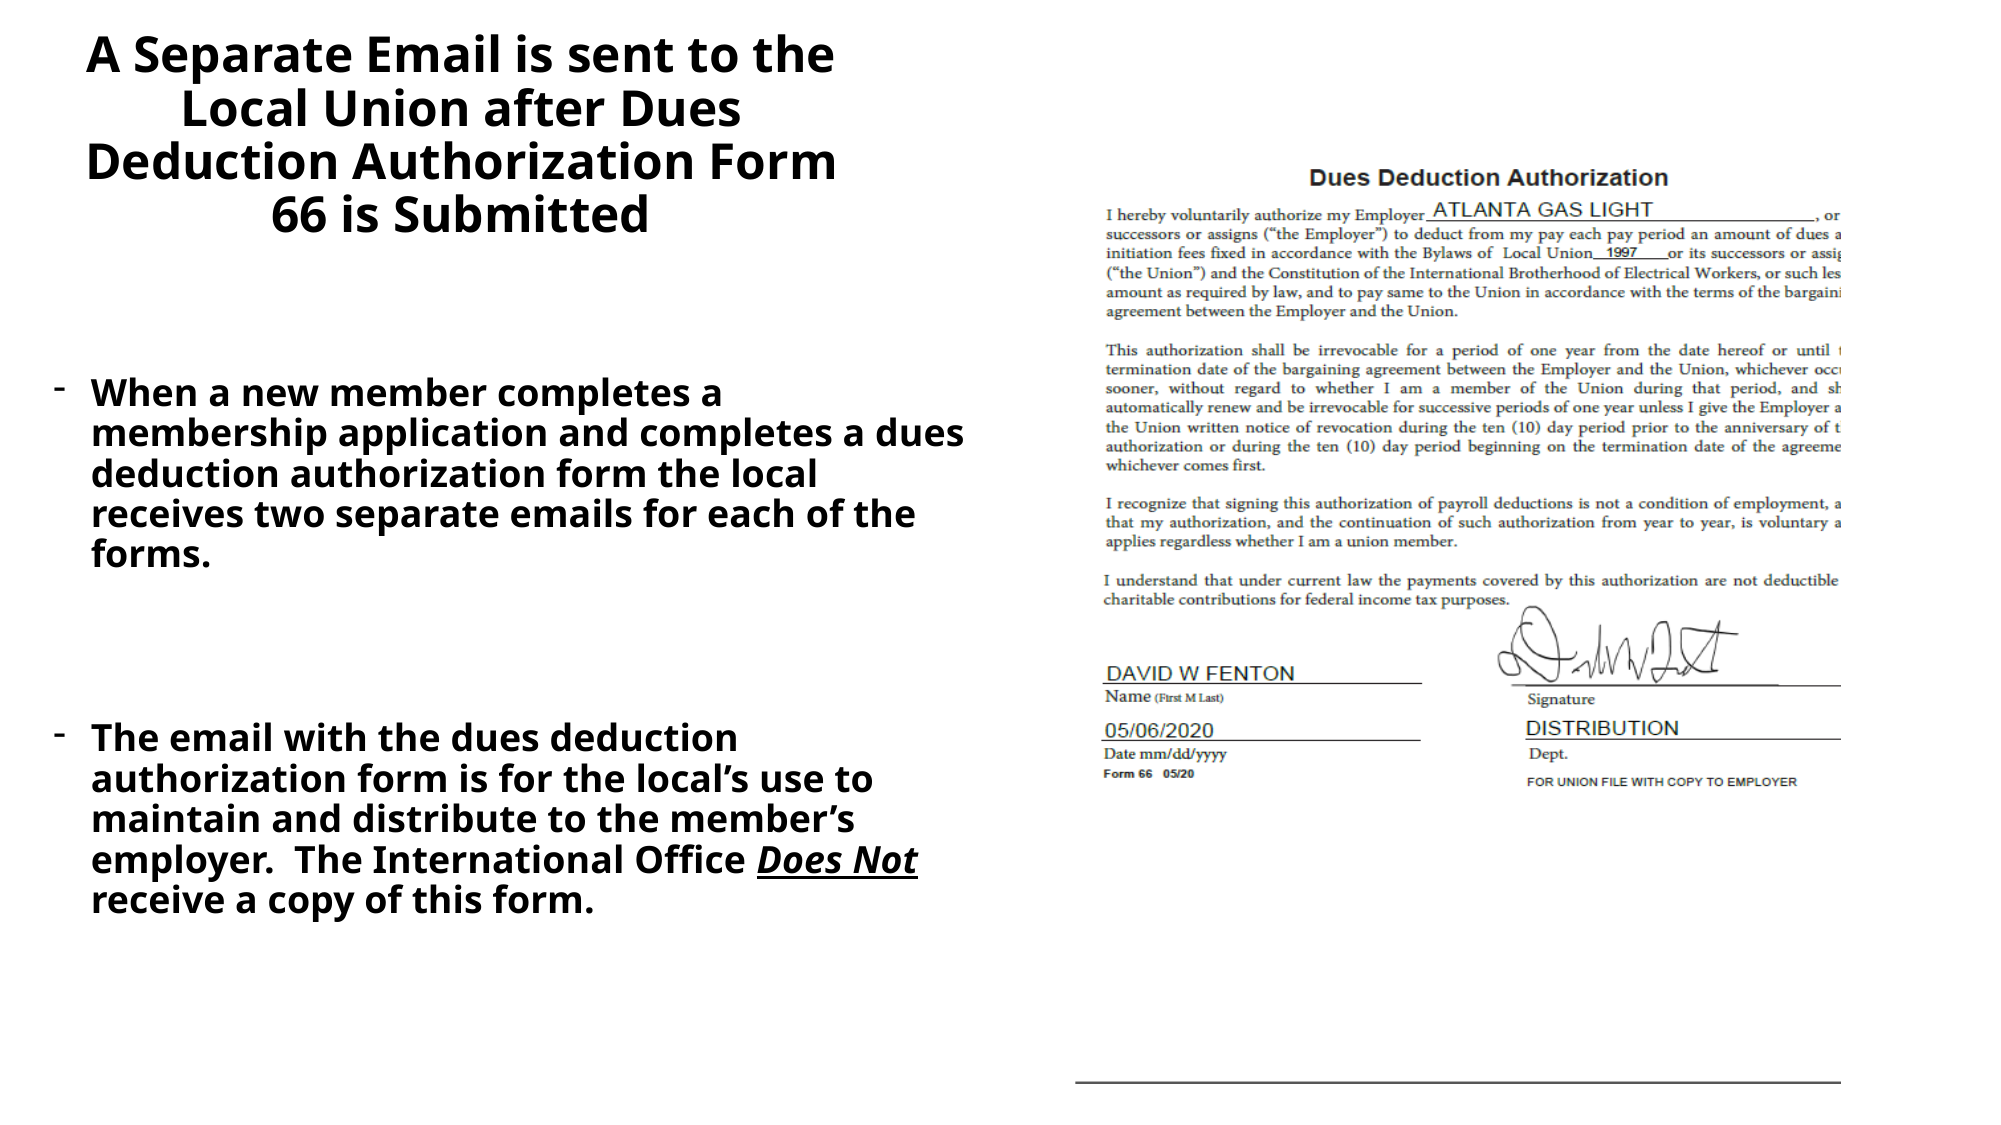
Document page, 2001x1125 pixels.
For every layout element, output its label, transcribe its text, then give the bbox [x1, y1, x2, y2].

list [1075, 136, 1841, 1084]
list When a new member completes a membership application and completes a dues deduction authorization form the local receives two separate emails for each of the forms. The email with the dues deduction authorization form is for the local’s use to maintain and distribute to the member’s employer. The International Office Does Not receive a copy of this form. [38, 366, 984, 1016]
list A Separate Email is sent to the Local Union after Dues Deduction Authorization Form 66 is Submitted [38, 21, 885, 251]
